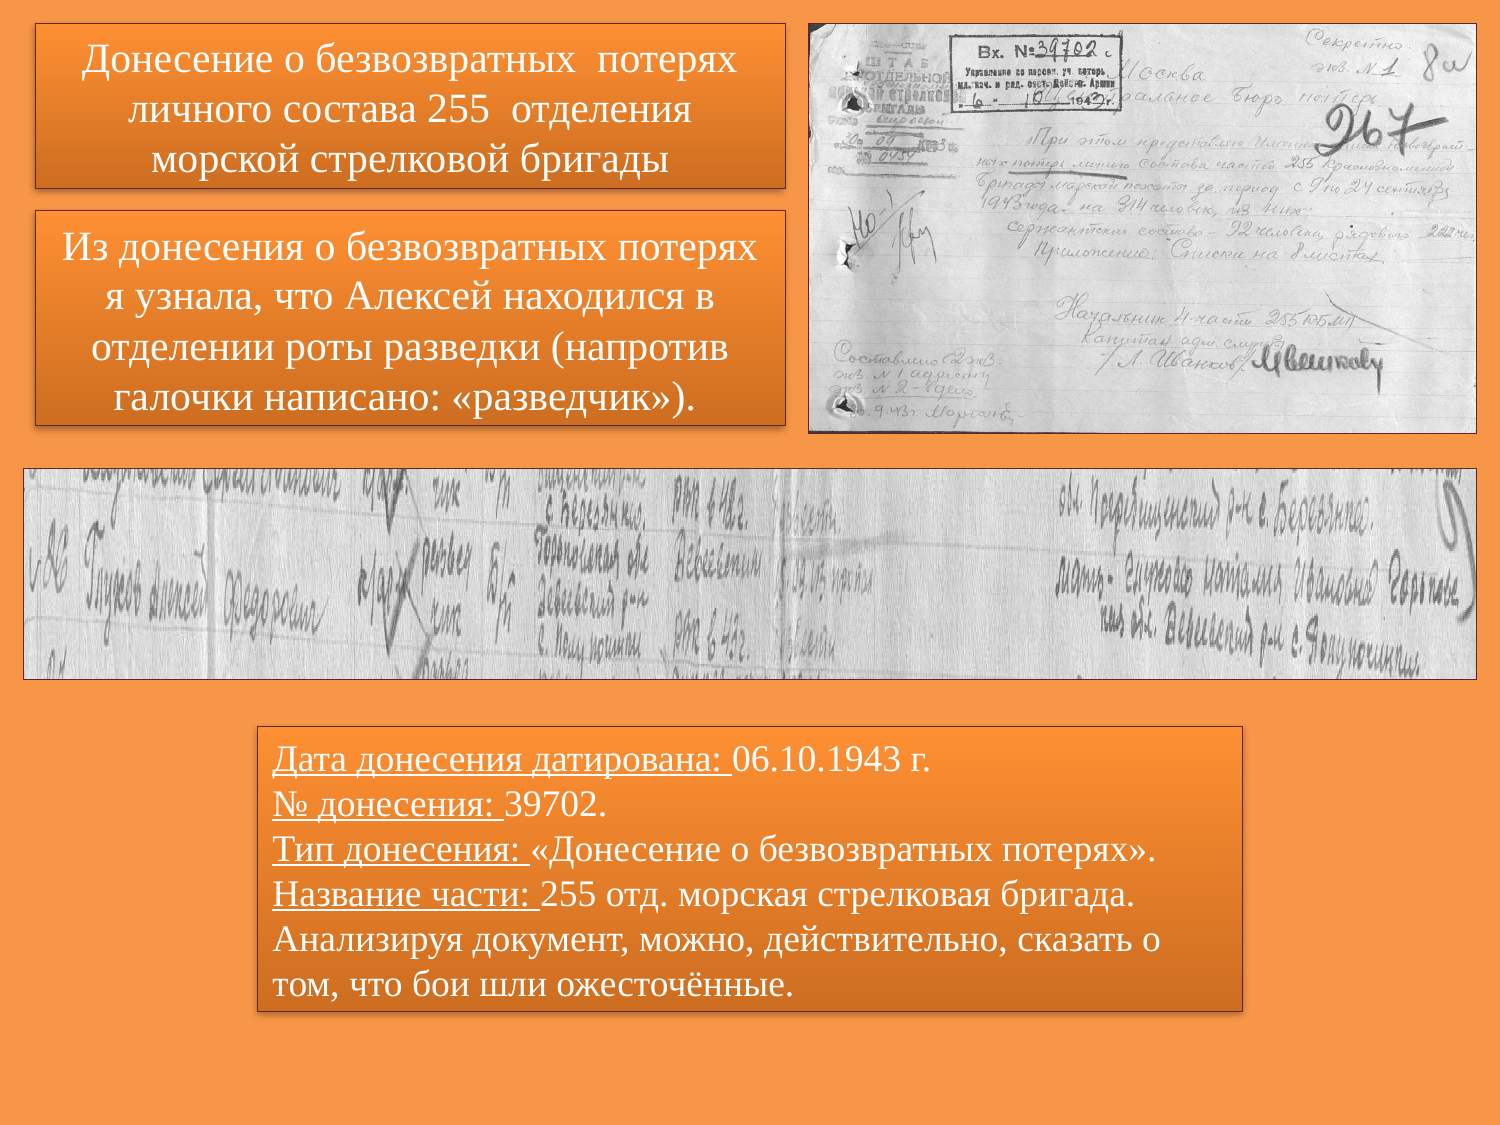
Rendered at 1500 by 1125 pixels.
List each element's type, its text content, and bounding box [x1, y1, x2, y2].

picture [23, 468, 1477, 680]
picture [808, 23, 1477, 434]
text_box Дата донесения датирована: 06.10.1943 г. № донесения: 39702. Тип донесения: «Донесение о безвозвратных потерях». Название части: 255 отд. морская стрелковая бригада. Анализируя документ, можно, действительно, сказать о том, что бои шли ожесточённые. [257, 726, 1243, 1012]
text_box Из донесения о безвозвратных потерях я узнала, что Алексей находился в отделении роты разведки (напротив галочки написано: «разведчик»). [35, 210, 786, 426]
text_box Донесение о безвозвратных потерях личного состава 255 отделения морской стрелковой бригады [35, 23, 786, 189]
